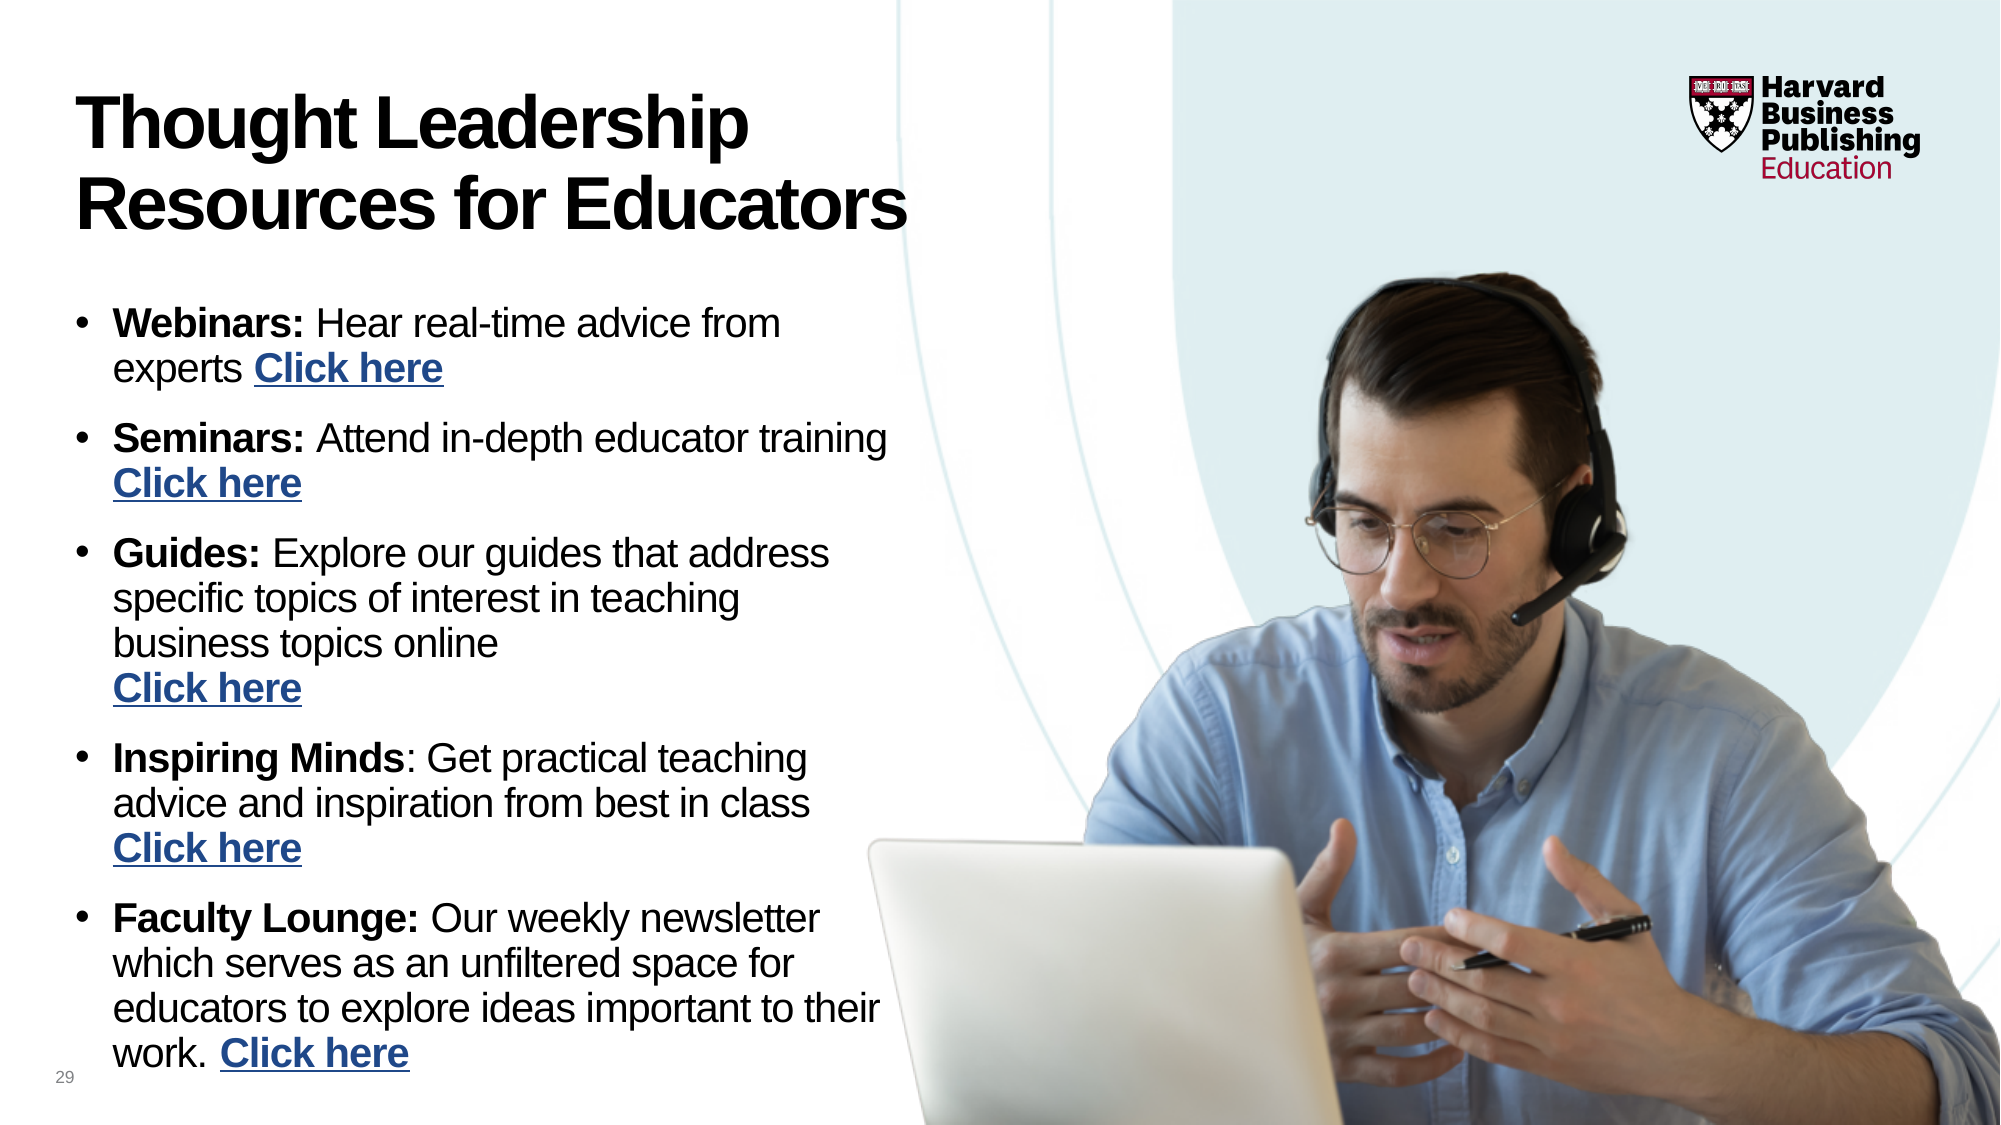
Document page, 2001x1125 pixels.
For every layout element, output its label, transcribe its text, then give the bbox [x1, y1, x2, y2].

list Webinars: Hear real-time advice from experts Click here Seminars: Attend in-depth educator training Click here Guides: Explore our guides that address specific topics of interest in teaching business topics online Click here Inspiring Minds: Get practical teaching advice and inspiration from best in class Click here Faculty Lounge: Our weekly newsletter which serves as an unfiltered space for educators to explore ideas important to their work. Click here [75, 301, 839, 799]
list Thought Leadership Resources for Educators [75, 76, 896, 225]
picture [839, 0, 2000, 1125]
